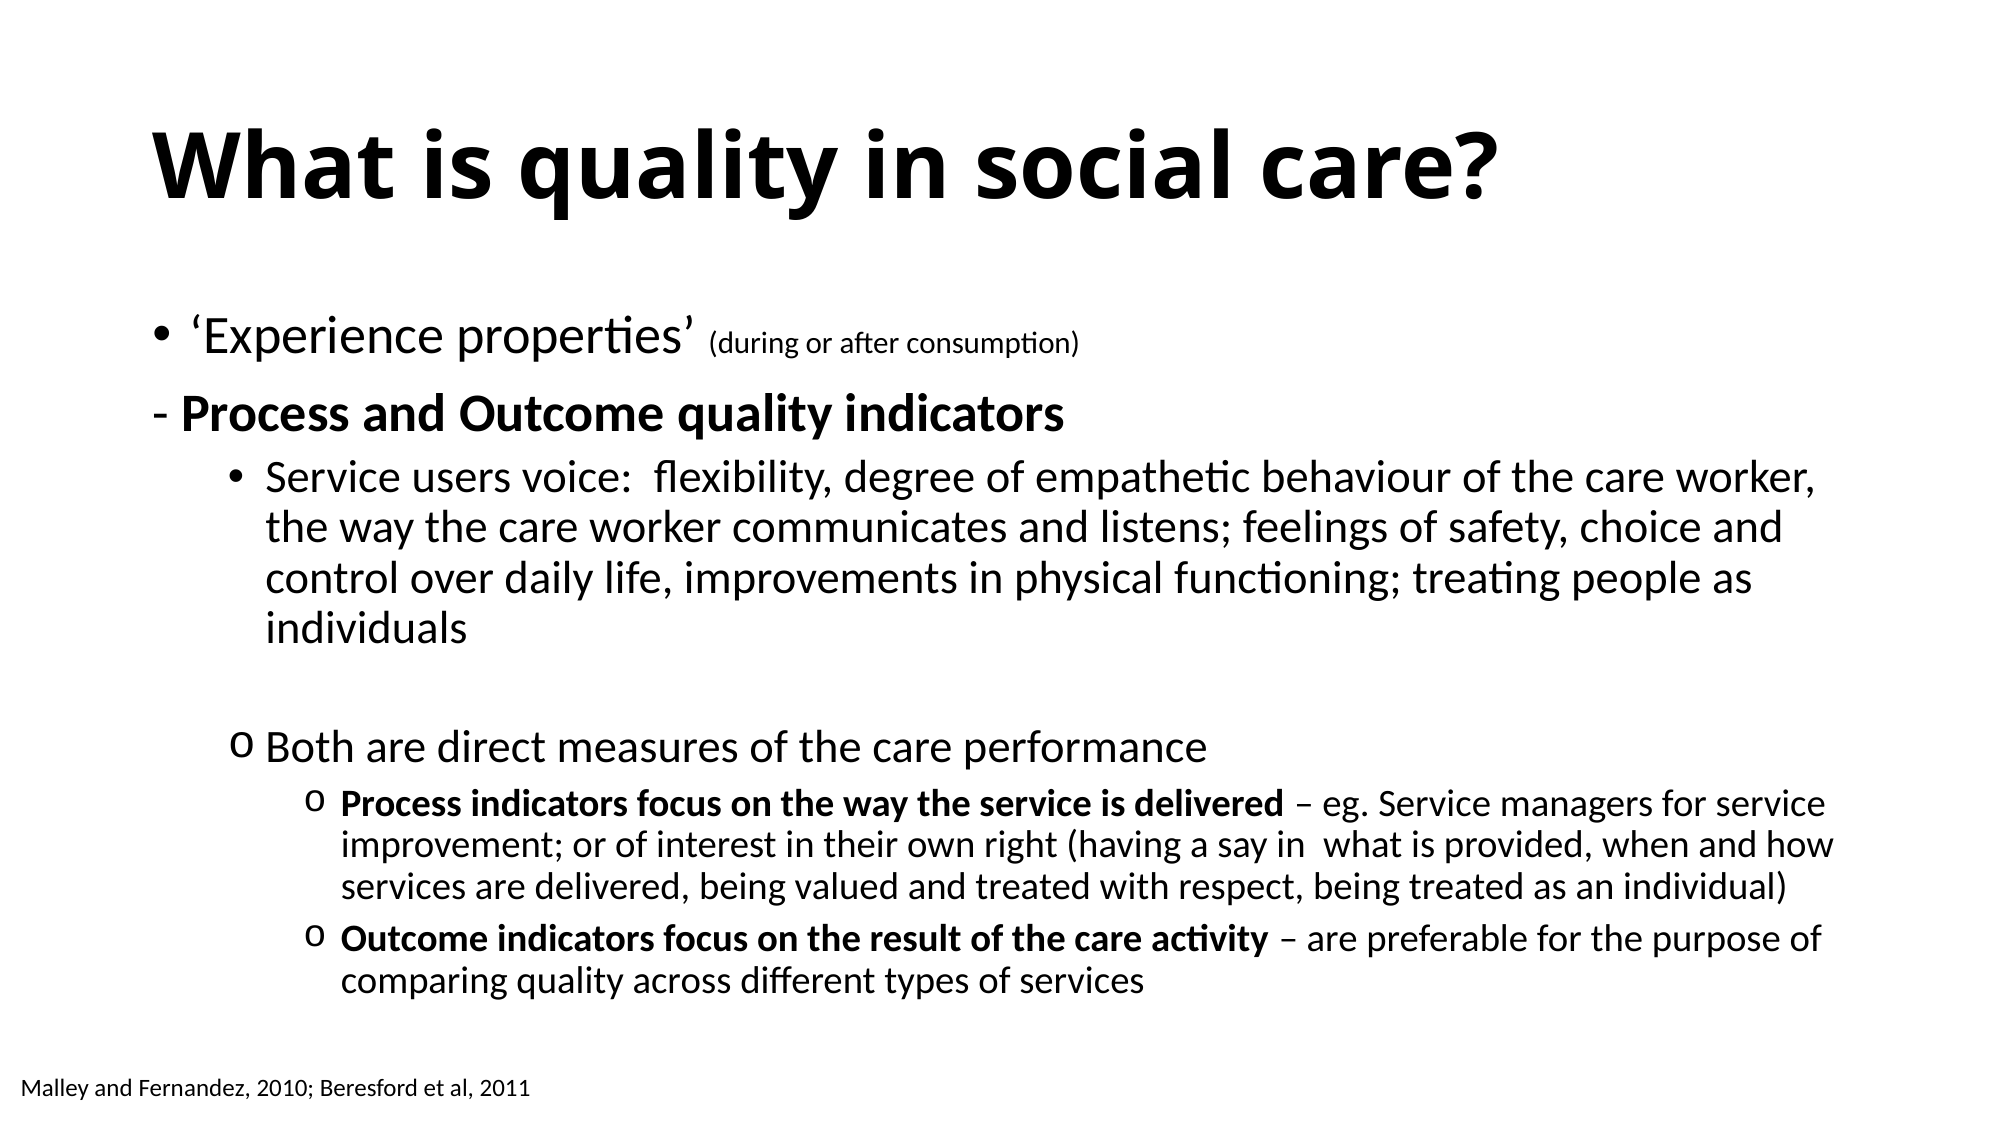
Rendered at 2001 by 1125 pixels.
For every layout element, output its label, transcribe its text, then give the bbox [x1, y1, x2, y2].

list ‘Experience properties’ (during or after consumption) - Process and Outcome quality indicators Service users voice: flexibility, degree of empathetic behaviour of the care worker, the way the care worker communicates and listens; feelings of safety, choice and control over daily life, improvements in physical functioning; treating people as individuals Both are direct measures of the care performance Process indicators focus on the way the service is delivered – eg. Service managers for service improvement; or of interest in their own right (having a say in what is provided, when and how services are delivered, being valued and treated with respect, being treated as an individual) Outcome indicators focus on the result of the care activity – are preferable for the purpose of comparing quality across different types of services [137, 299, 1863, 1014]
title What is quality in social care? [137, 59, 1863, 278]
text_box Malley and Fernandez, 2010; Beresford et al, 2011 [5, 1064, 547, 1110]
